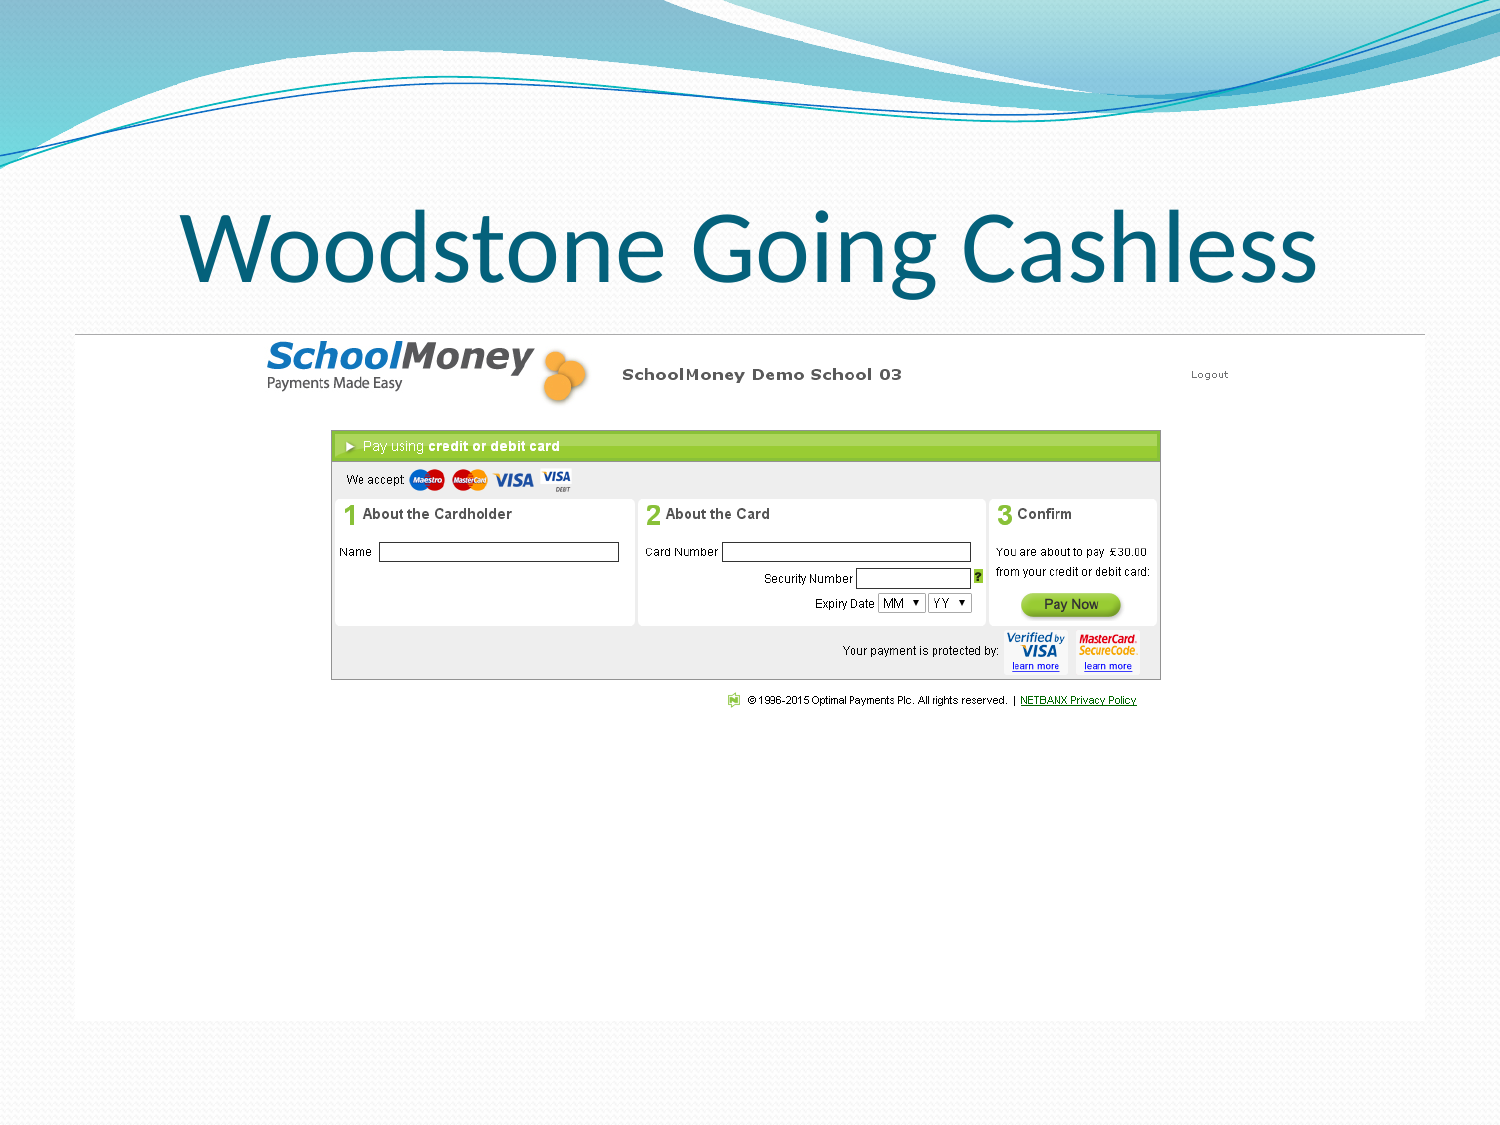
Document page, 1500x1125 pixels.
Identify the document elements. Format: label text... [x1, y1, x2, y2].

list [74, 334, 1426, 1021]
title Woodstone Going Cashless [75, 115, 1425, 303]
